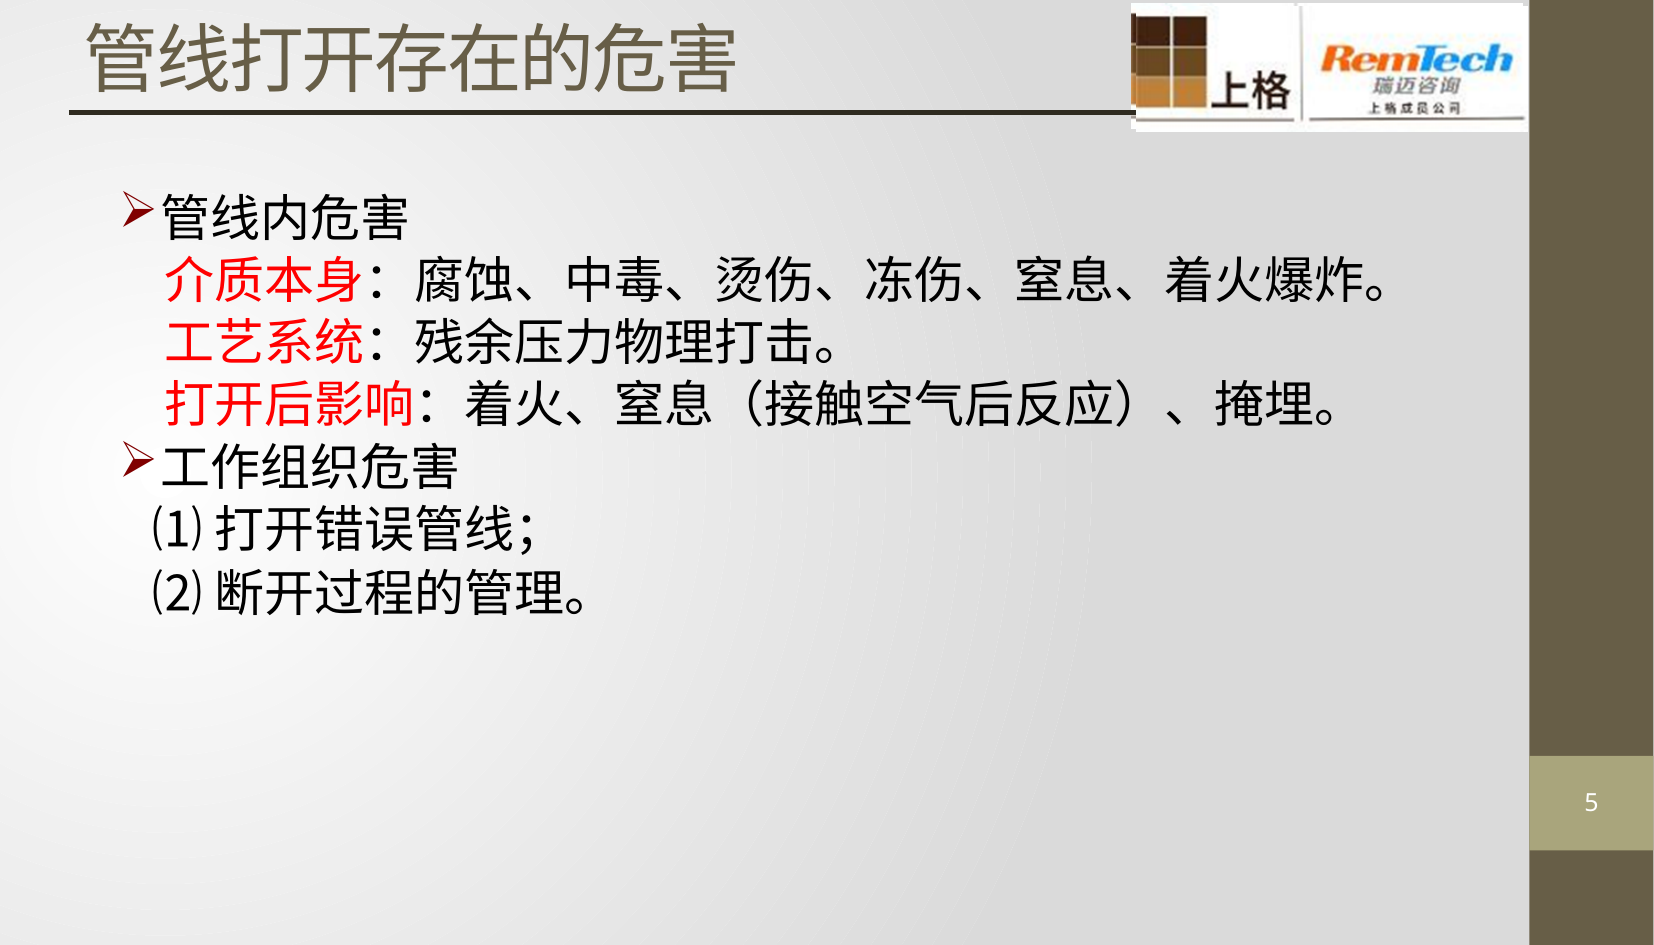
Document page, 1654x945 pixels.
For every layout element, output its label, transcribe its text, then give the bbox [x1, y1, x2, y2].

title 管线打开存在的危害 [68, 0, 1241, 113]
list 管线内危害 介质本身：腐蚀、中毒、烫伤、冻伤、窒息、着火爆炸。 工艺系统：残余压力物理打击。 打开后影响：着火、窒息（接触空气后反应）、掩埋。 工作组织危害 ⑴打开错误管线； ⑵断开过程的管理。 [82, 178, 1461, 883]
picture [1131, 3, 1528, 132]
